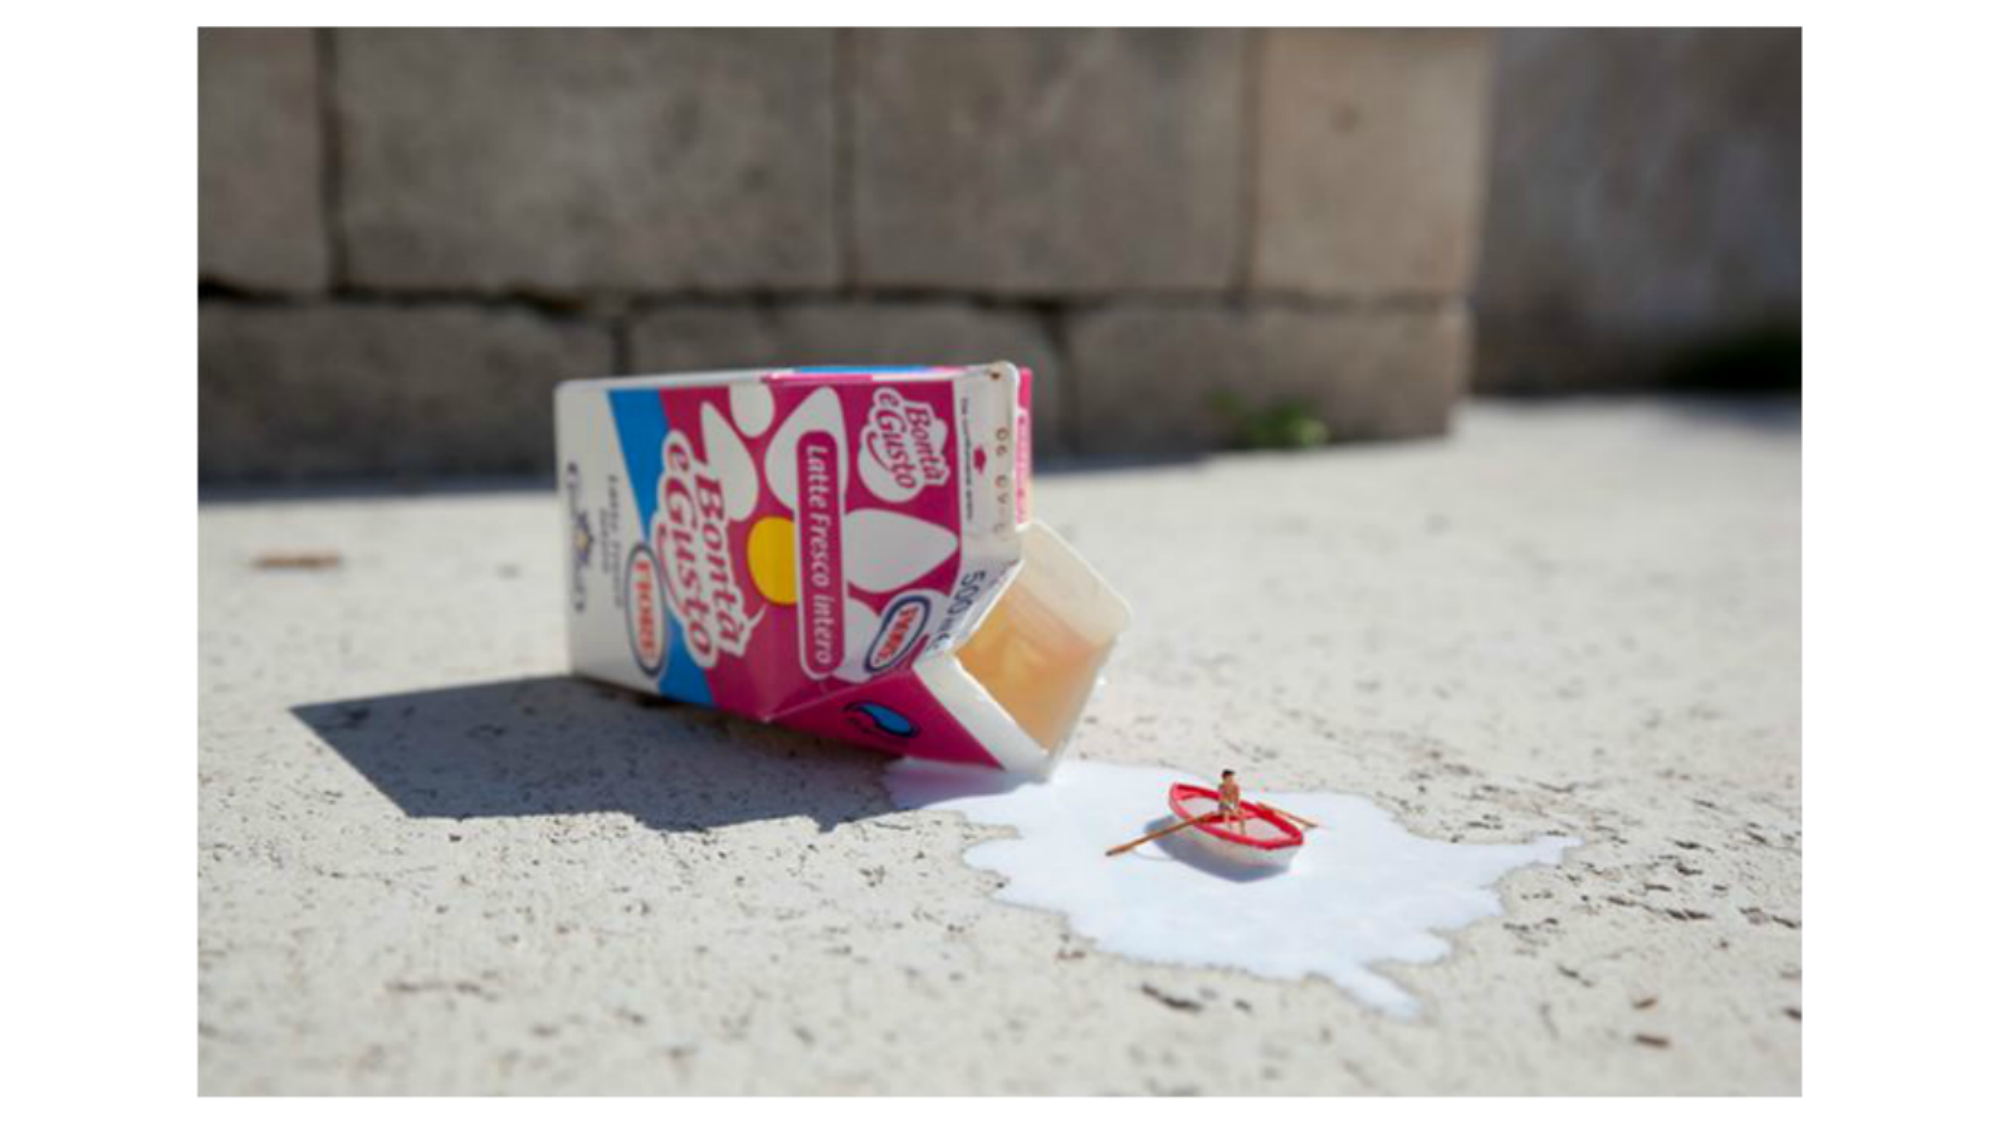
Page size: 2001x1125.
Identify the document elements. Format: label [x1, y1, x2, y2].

picture [192, 23, 1808, 1102]
